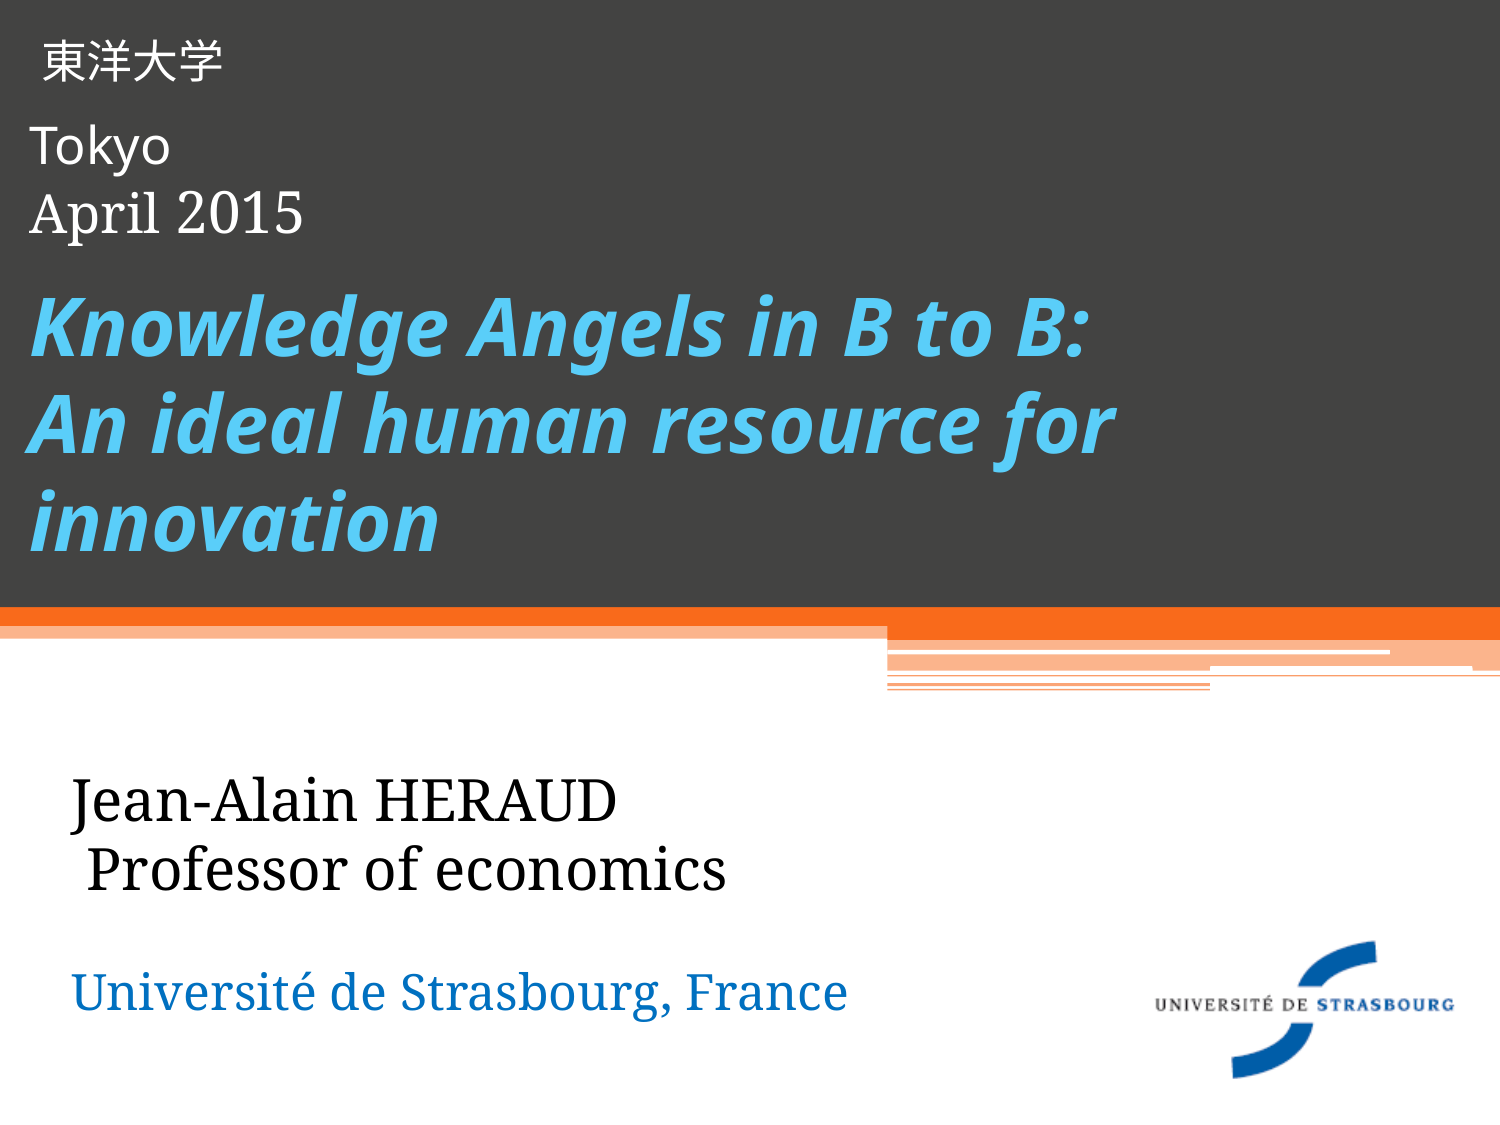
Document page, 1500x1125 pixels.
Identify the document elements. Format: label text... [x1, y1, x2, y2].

picture [1139, 928, 1470, 1091]
title Knowledge Angels in B to B: An ideal human resource for innovation [28, 257, 1418, 568]
text_box Tokyo April 2015 [29, 101, 396, 245]
list Jean-Alain HERAUD Professor of economics Université de Strasbourg, France [52, 762, 1188, 1052]
text_box 東洋大学 [33, 16, 232, 96]
